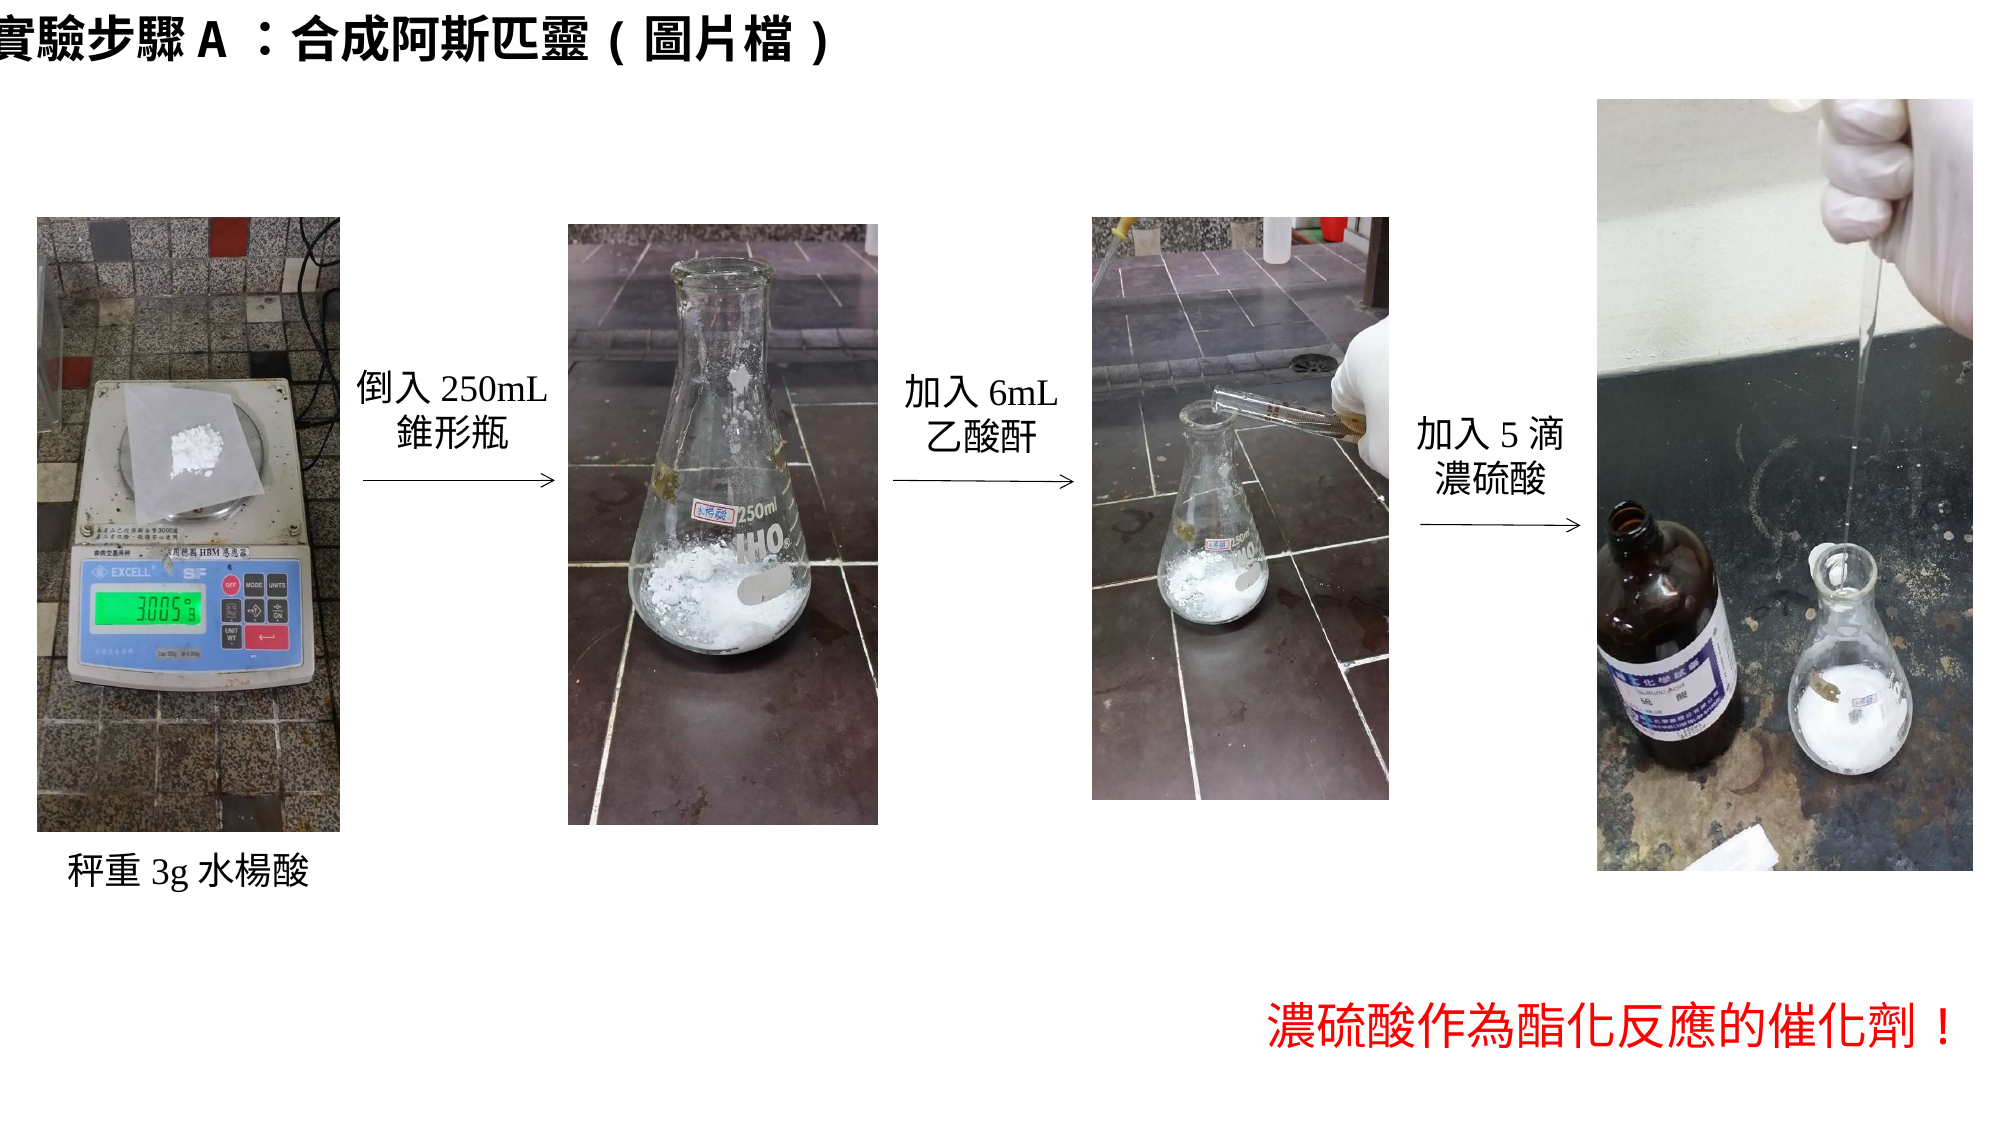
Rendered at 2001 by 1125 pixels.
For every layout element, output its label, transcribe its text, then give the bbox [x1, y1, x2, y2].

text_box 實驗步驟A：合成阿斯匹靈(圖片檔) [0, 0, 851, 75]
text_box 秤重3g水楊酸 [52, 839, 325, 900]
picture [37, 217, 340, 832]
text_box 加入5滴濃硫酸 [1395, 402, 1587, 508]
picture [1092, 217, 1389, 800]
text_box 濃硫酸作為酯化反應的催化劑! [1252, 987, 1974, 1063]
text_box 加入6mL 乙酸酐 [889, 360, 1075, 466]
picture [568, 224, 878, 825]
text_box 倒入250mL 錐形瓶 [341, 356, 564, 462]
picture [1597, 99, 1973, 871]
